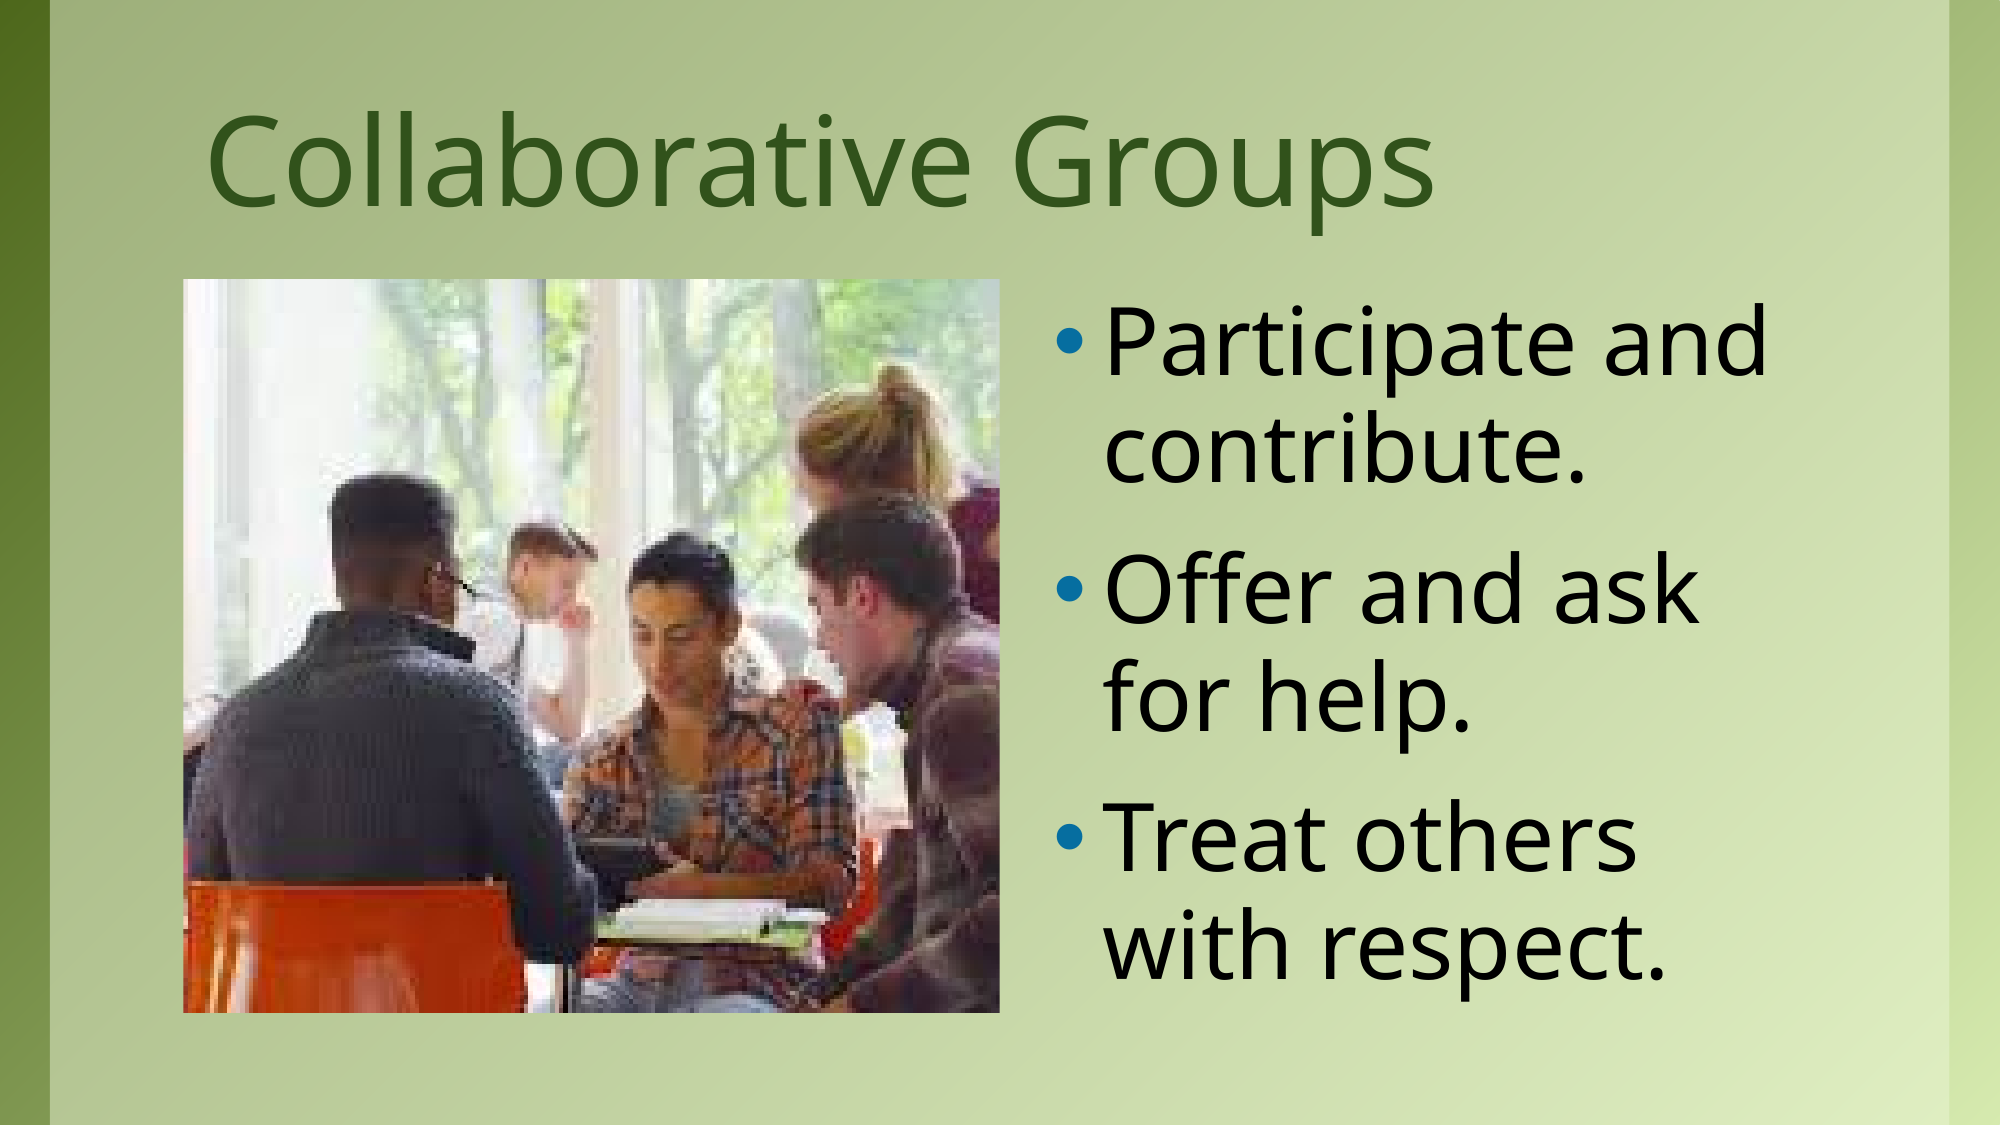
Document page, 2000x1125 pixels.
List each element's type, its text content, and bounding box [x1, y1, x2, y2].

list Participate and contribute. Offer and ask for help. Treat others with respect. [1033, 279, 1850, 1013]
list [183, 279, 1000, 1013]
title Collaborative Groups [183, 12, 1850, 242]
